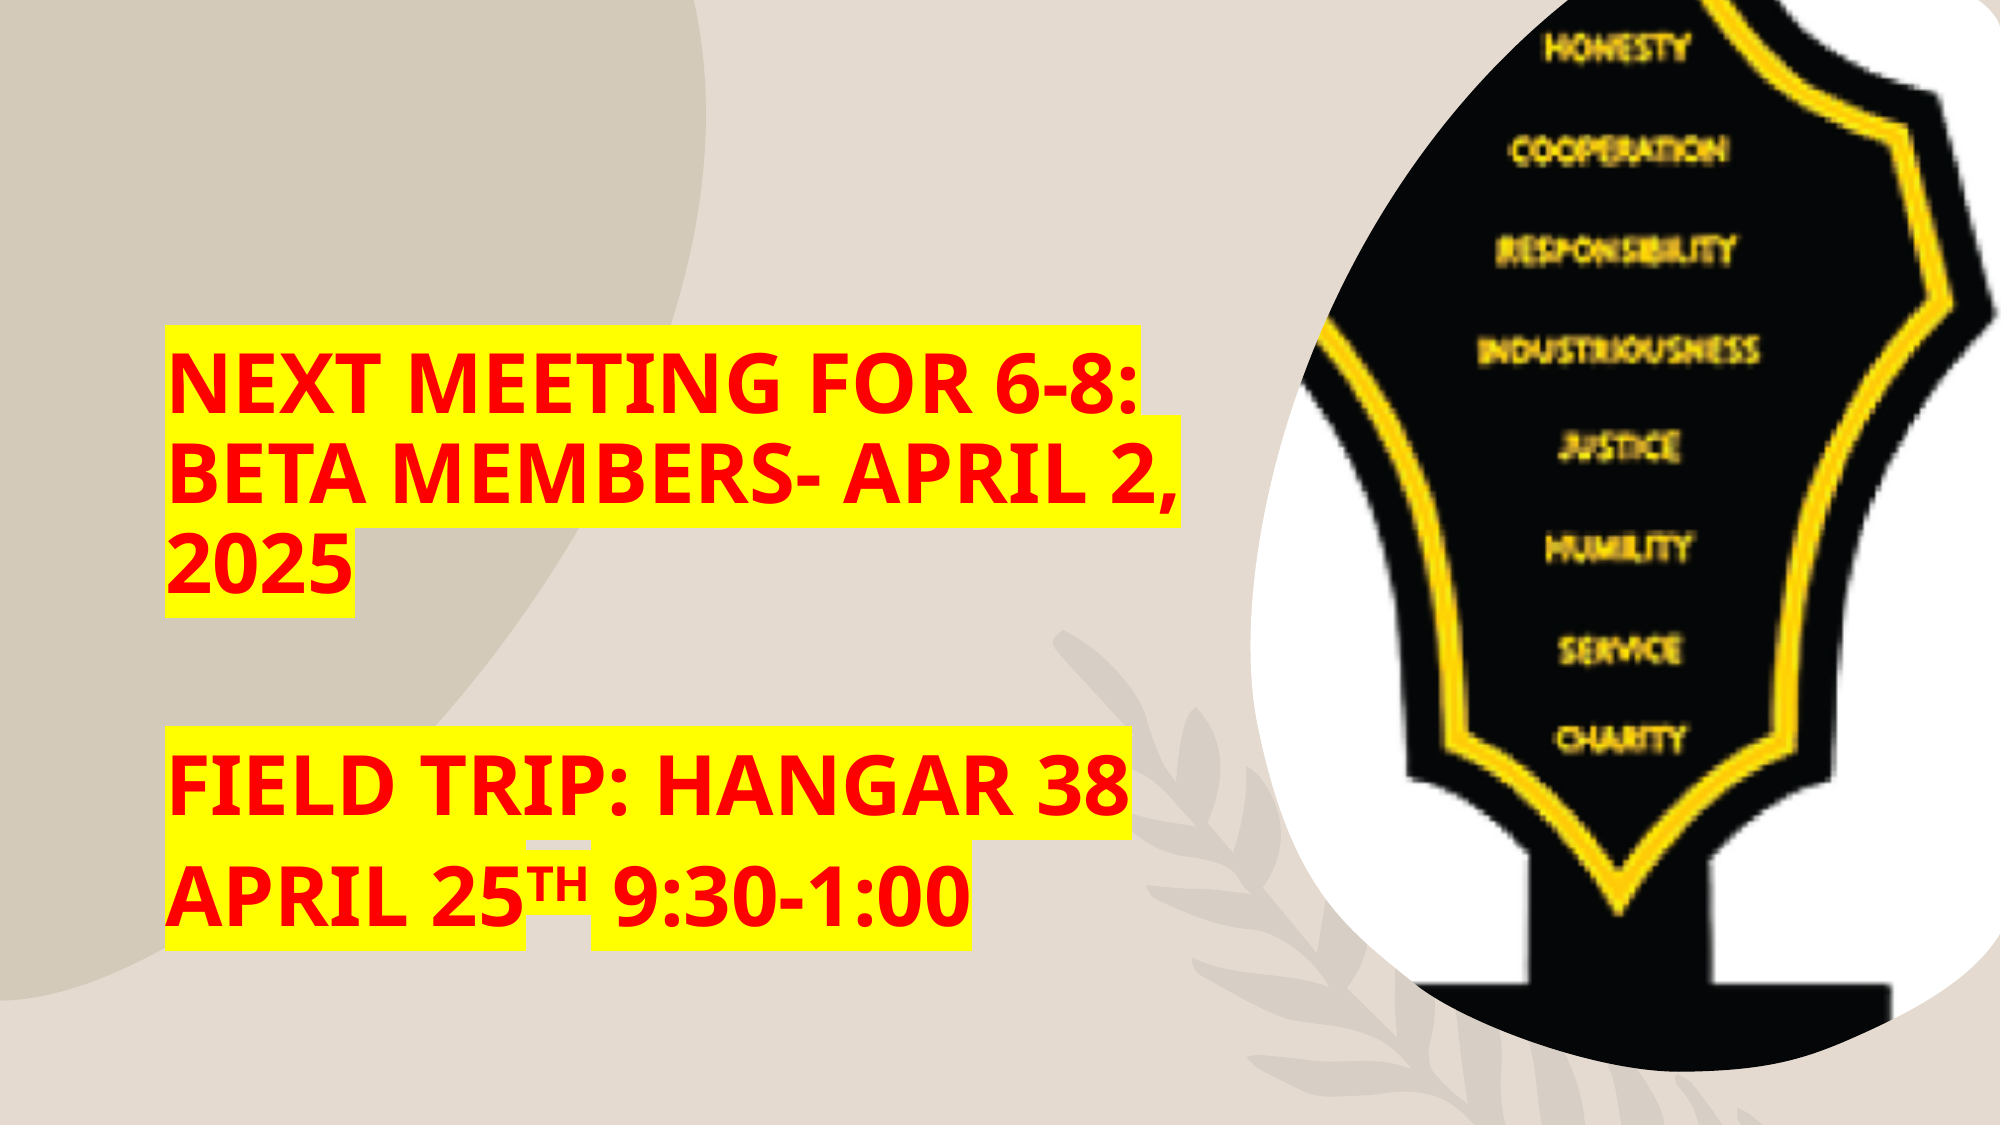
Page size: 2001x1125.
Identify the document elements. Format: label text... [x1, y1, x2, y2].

picture [1250, 0, 2000, 1072]
list NEXT MEETING FOR 6-8: BETA MEMBERS- APRIL 2, 2025 FIELD TRIP: HANGAR 38 APRIL 25TH 9:30-1:00 [150, 334, 1250, 407]
